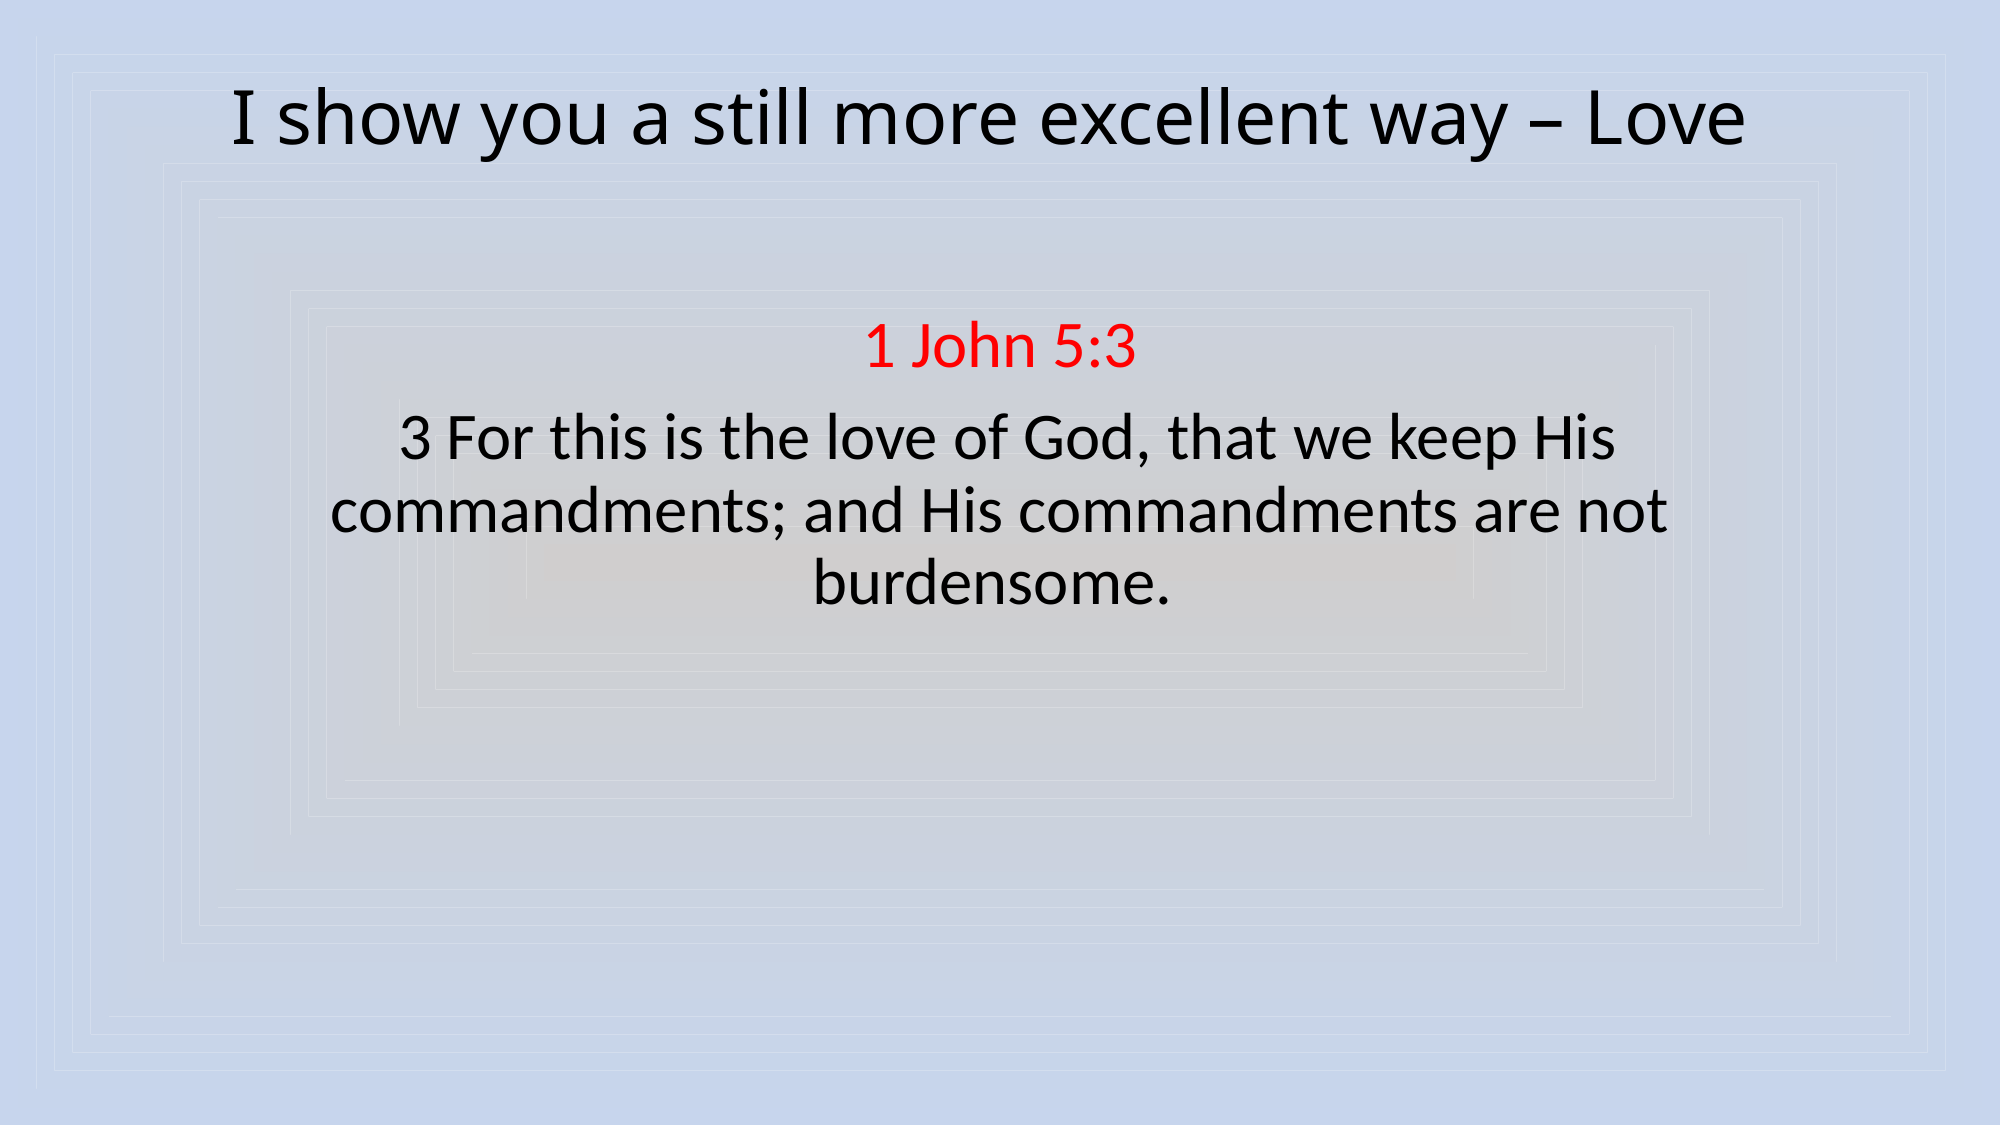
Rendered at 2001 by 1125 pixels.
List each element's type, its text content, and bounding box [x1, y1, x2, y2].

title I show you a still more excellent way – Love [137, 59, 1863, 181]
list 1 John 5:3 3 For this is the love of God, that we keep His commandments; and His commandments are not burdensome. [137, 209, 1863, 1125]
